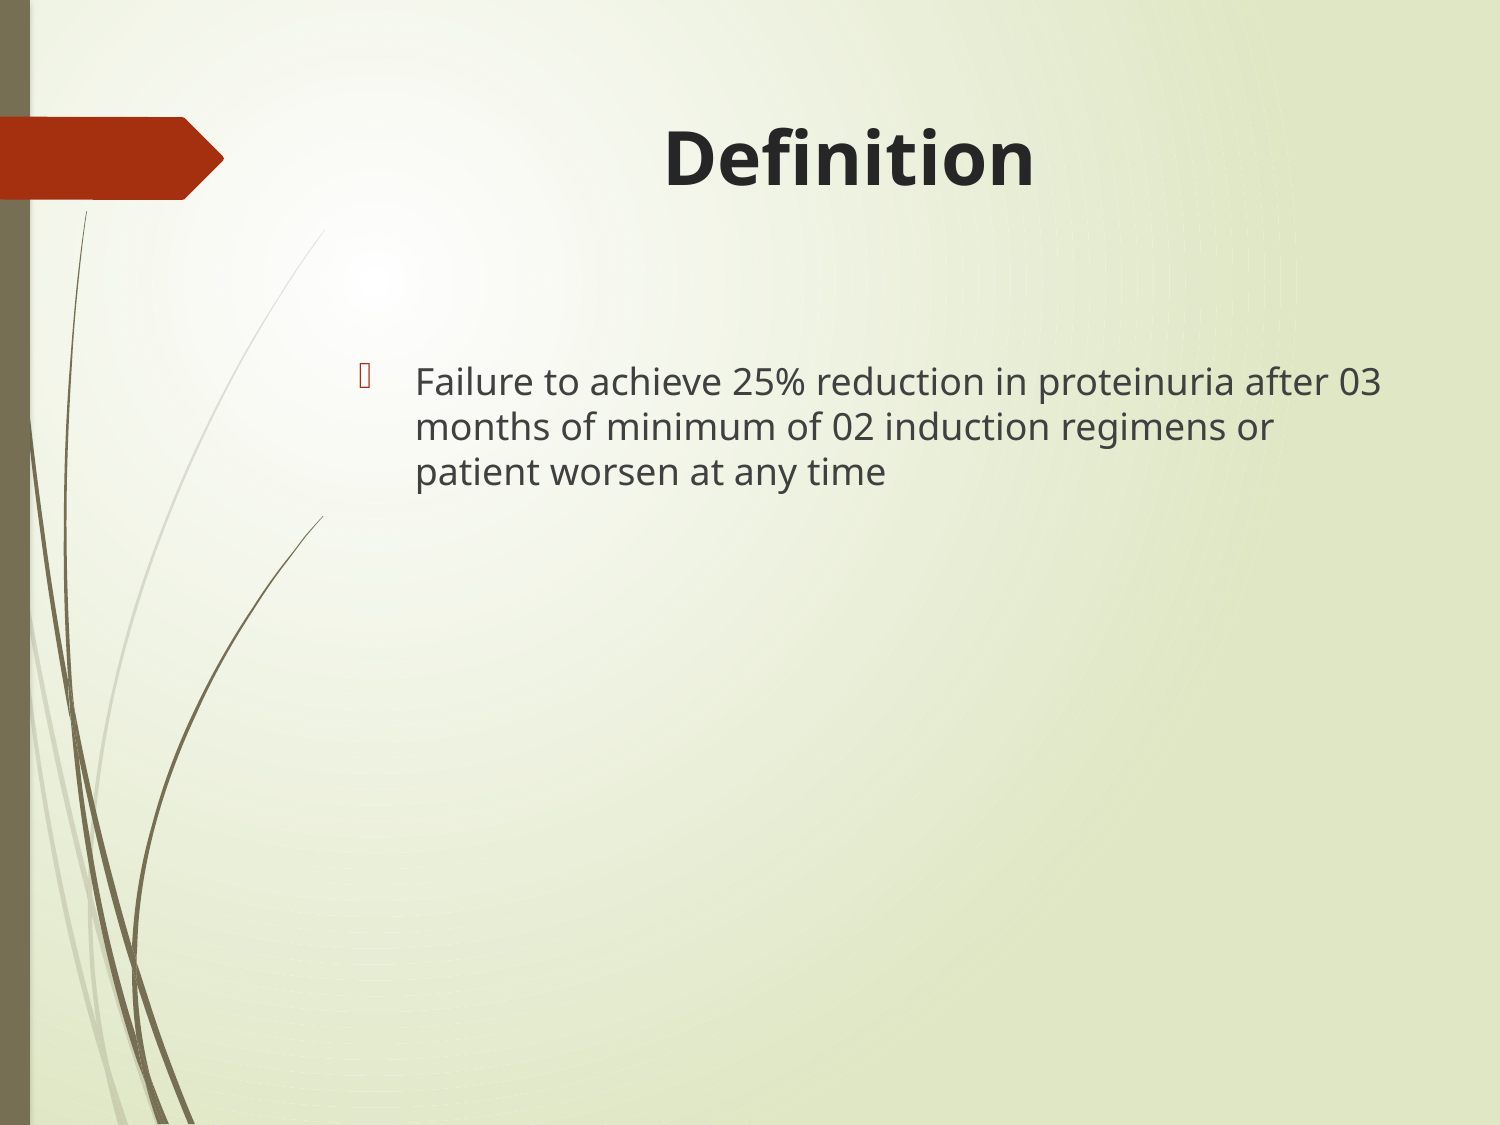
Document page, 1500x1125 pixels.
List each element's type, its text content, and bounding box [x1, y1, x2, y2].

list Failure to achieve 25% reduction in proteinuria after 03 months of minimum of 02 induction regimens or patient worsen at any time [343, 350, 1425, 970]
title Definition [319, 102, 1400, 313]
